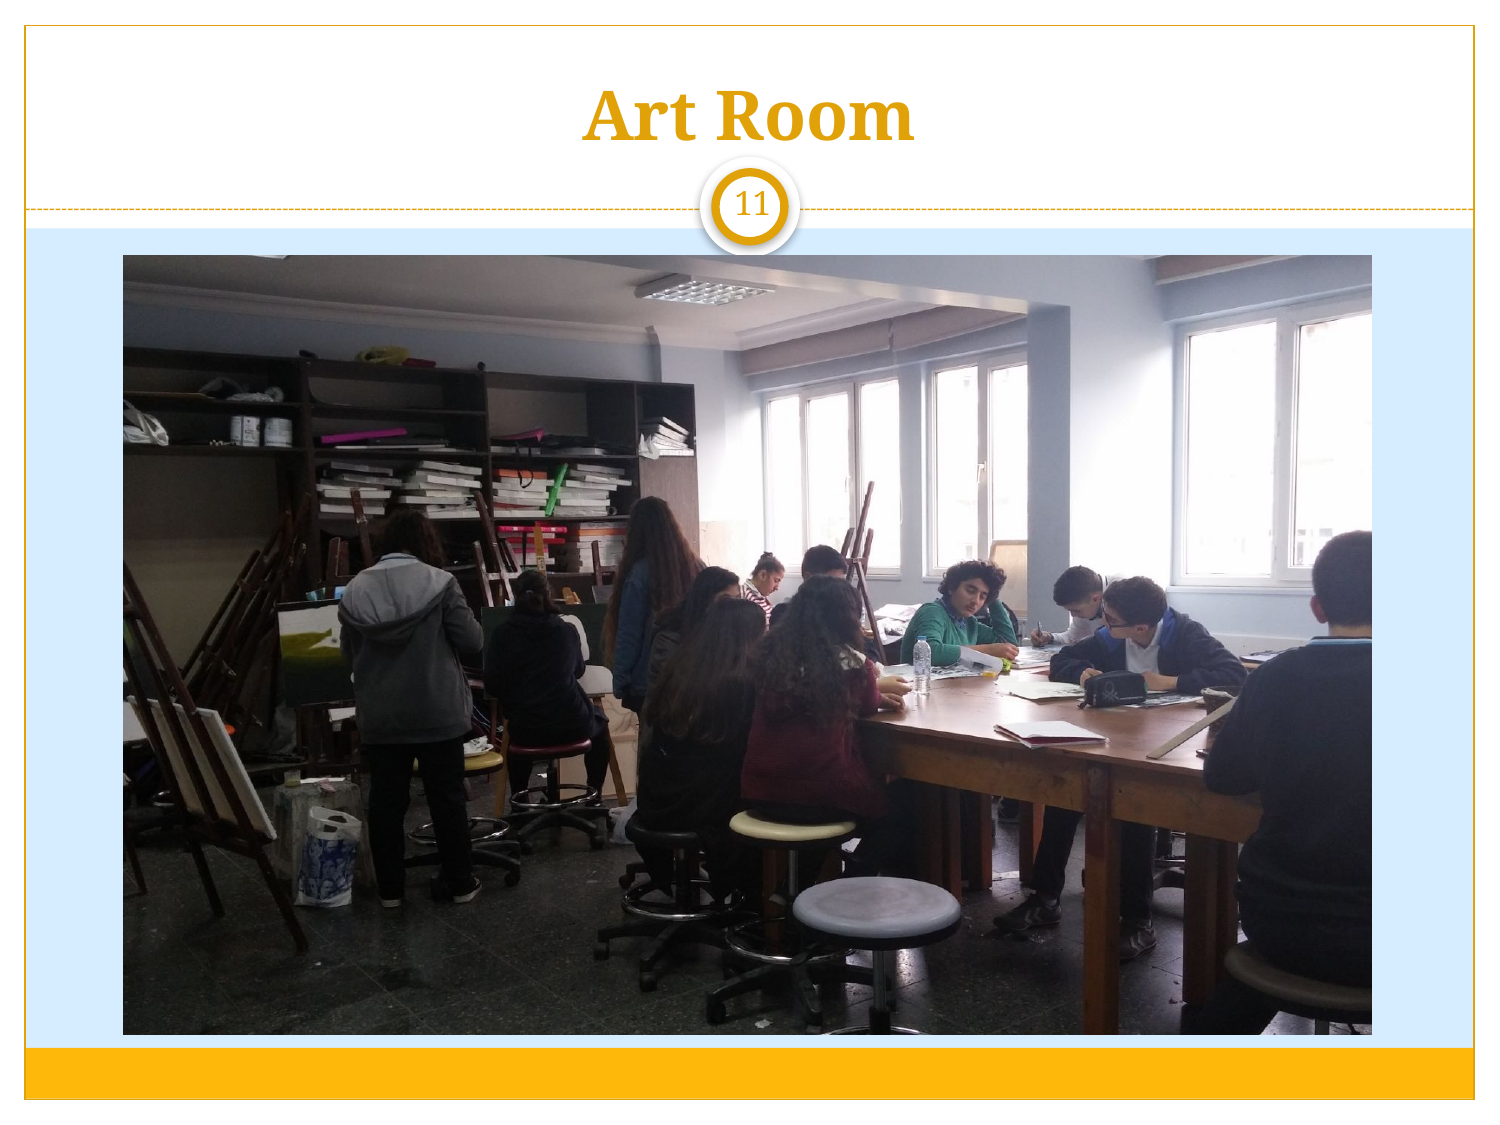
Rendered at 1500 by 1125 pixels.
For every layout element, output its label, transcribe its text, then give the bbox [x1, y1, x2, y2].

title Art Room [49, 37, 1450, 162]
slide_number 11 [715, 168, 791, 241]
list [123, 255, 1372, 1036]
